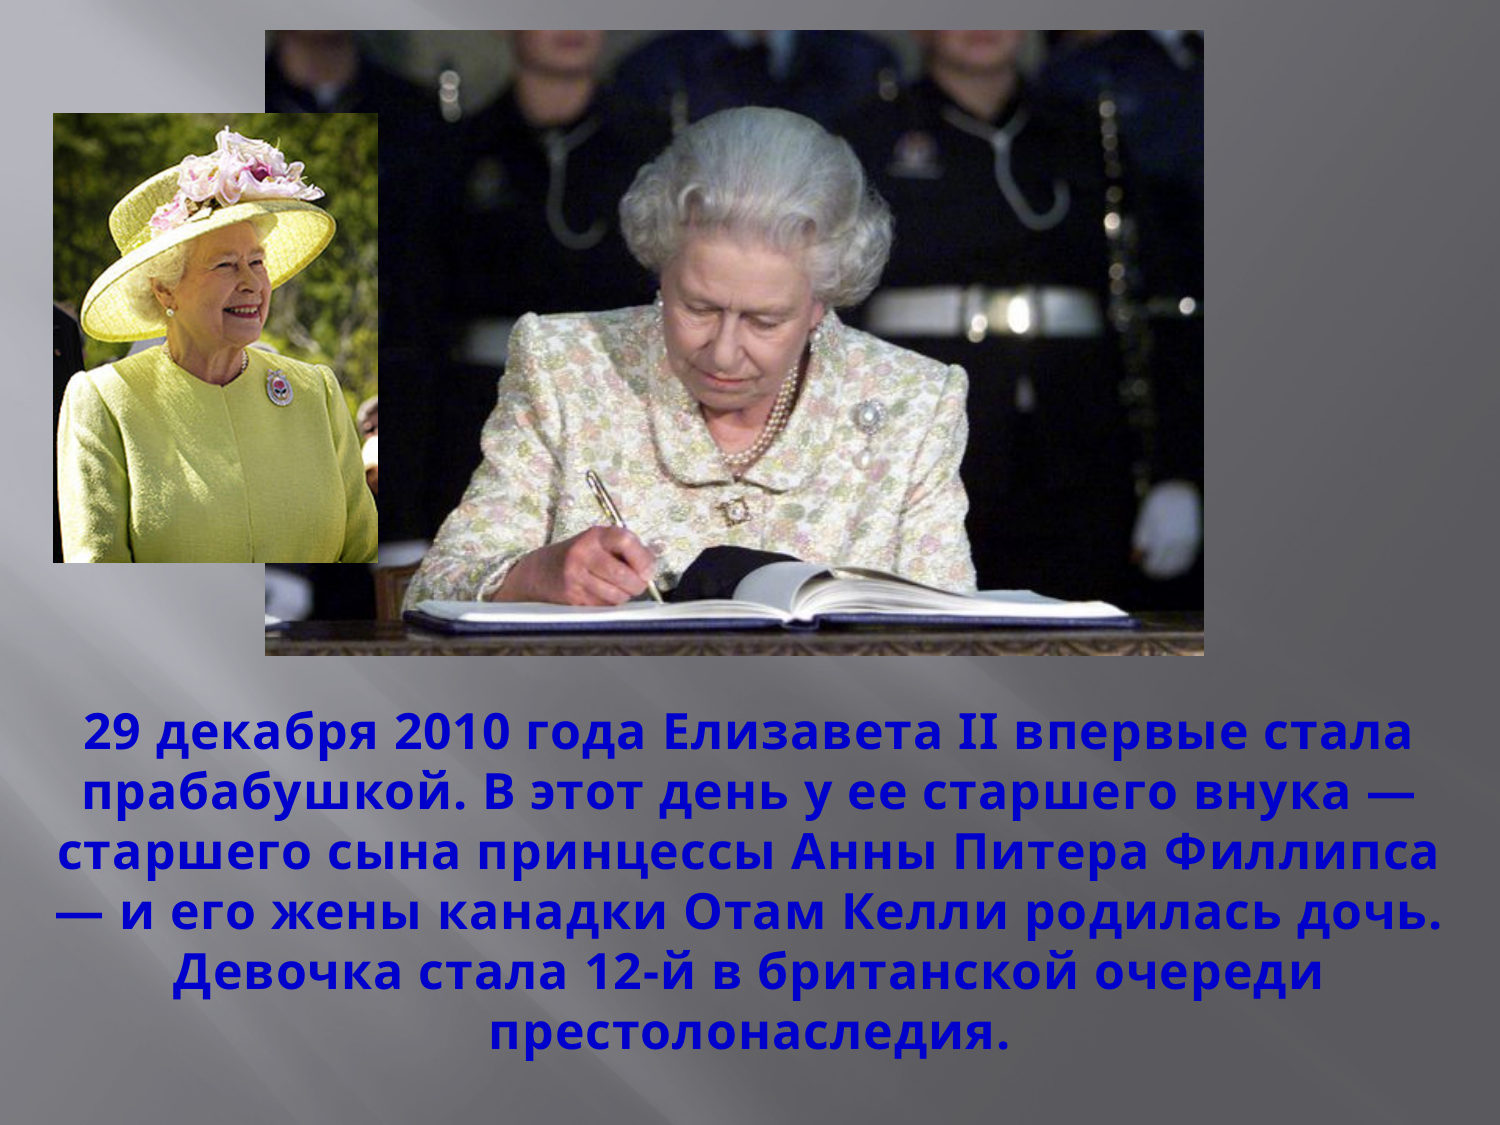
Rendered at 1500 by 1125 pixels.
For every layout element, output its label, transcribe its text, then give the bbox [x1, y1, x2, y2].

text_box 29 декабря 2010 года Елизавета II впервые стала прабабушкой. В этот день у ее старшего внука — старшего сына принцессы Анны Питера Филлипса — и его жены канадки Отам Келли родилась дочь. Девочка стала 12-й в британской очереди престолонаследия. [29, 692, 1471, 1068]
picture [52, 30, 1204, 657]
